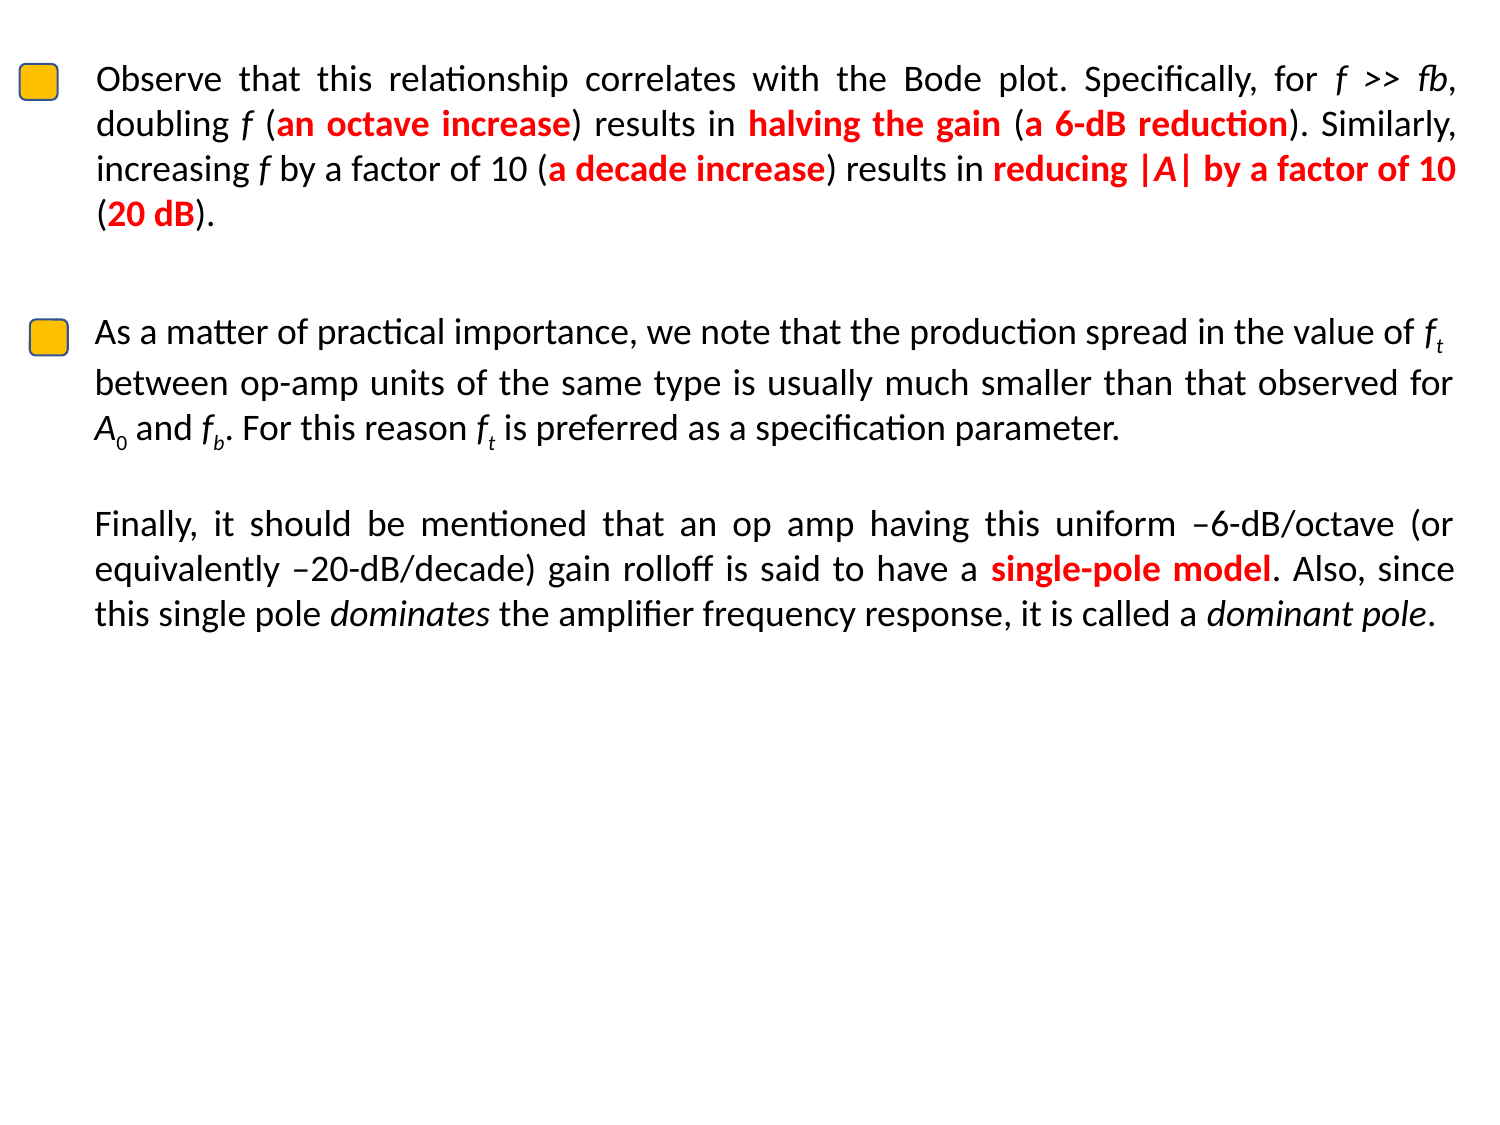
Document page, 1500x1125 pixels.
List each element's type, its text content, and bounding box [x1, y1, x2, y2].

text_box [18, 62, 59, 101]
text_box As a matter of practical importance, we note that the production spread in the value of ft between op-amp units of the same type is usually much smaller than that observed for A0 and fb. For this reason ft is preferred as a specification parameter. Finally, it should be mentioned that an op amp having this uniform –6-dB/octave (or equivalently –20-dB/decade) gain rolloff is said to have a single-pole model. Also, since this single pole dominates the amplifier frequency response, it is called a dominant pole. [79, 299, 1471, 642]
text_box [28, 318, 69, 357]
text_box Observe that this relationship correlates with the Bode plot. Specifically, for f >> fb, doubling f (an octave increase) results in halving the gain (a 6-dB reduction). Similarly, increasing f by a factor of 10 (a decade increase) results in reducing |A| by a factor of 10 (20 dB). [81, 46, 1472, 242]
